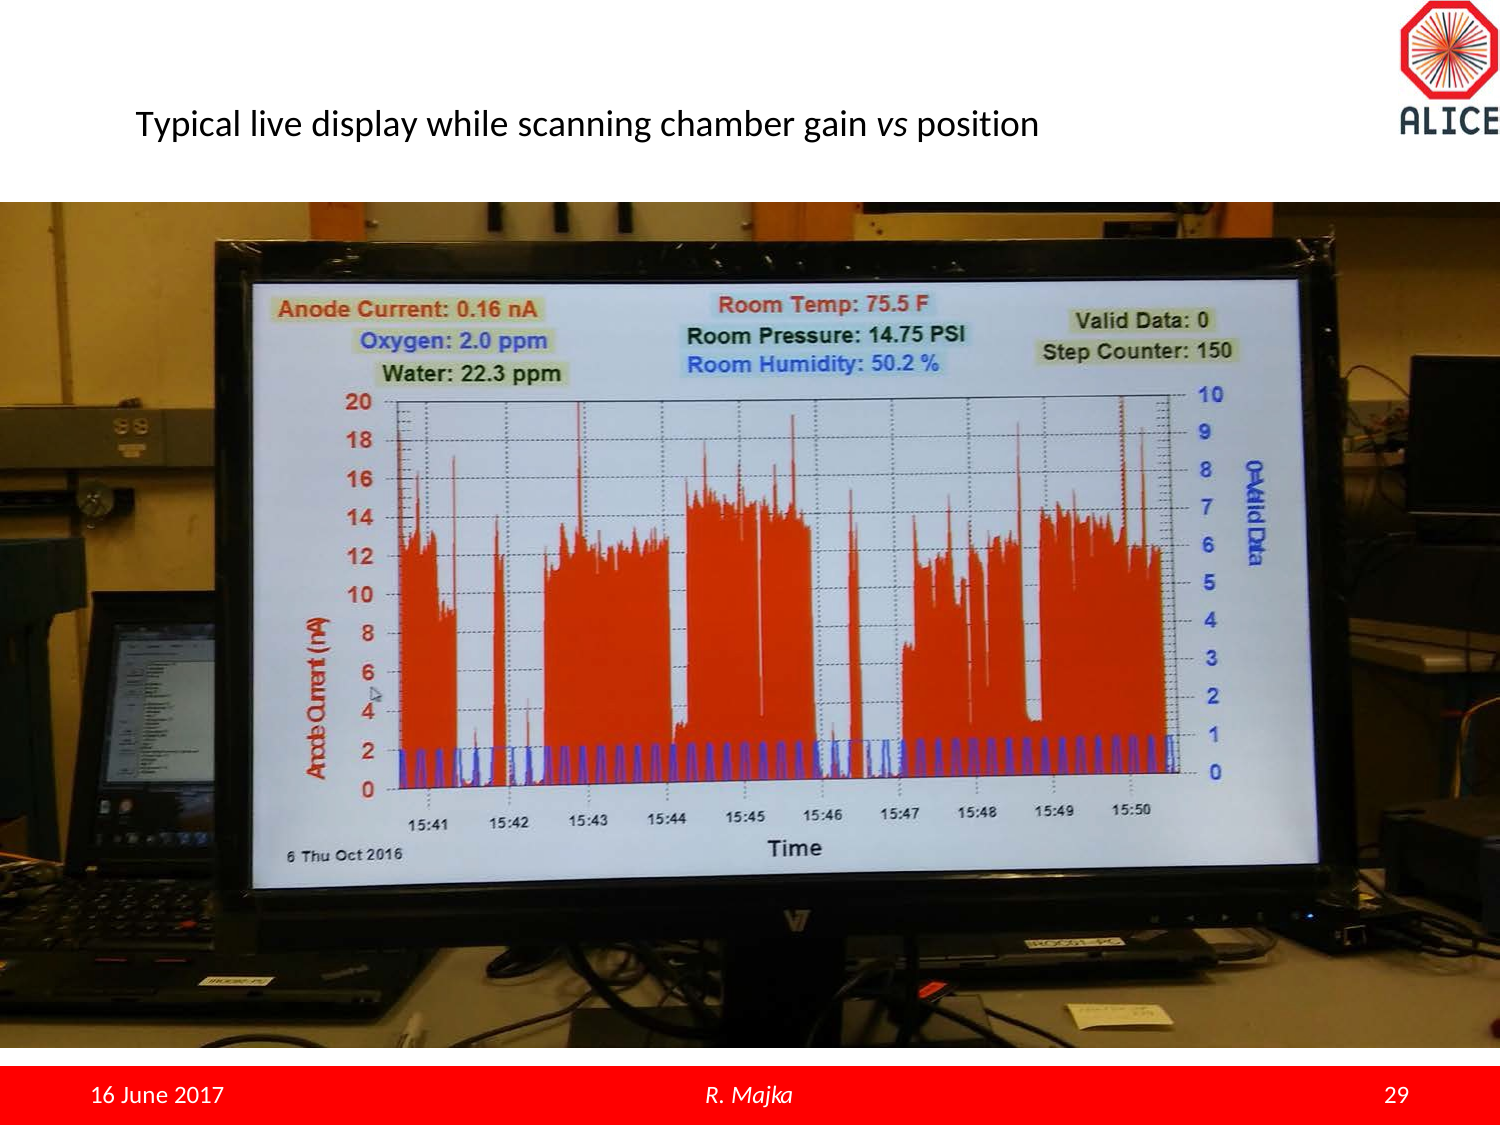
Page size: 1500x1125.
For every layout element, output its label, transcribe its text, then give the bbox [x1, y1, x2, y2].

text_box [0, 202, 1500, 1048]
slide_number 21 [1380, 1078, 1414, 1125]
picture [1398, 0, 1500, 135]
title Typical live display while scanning chamber gain vs position [78, 23, 1421, 287]
footer 16 June 2017 [87, 1078, 227, 1125]
slide_number R. Majka [703, 1078, 796, 1125]
